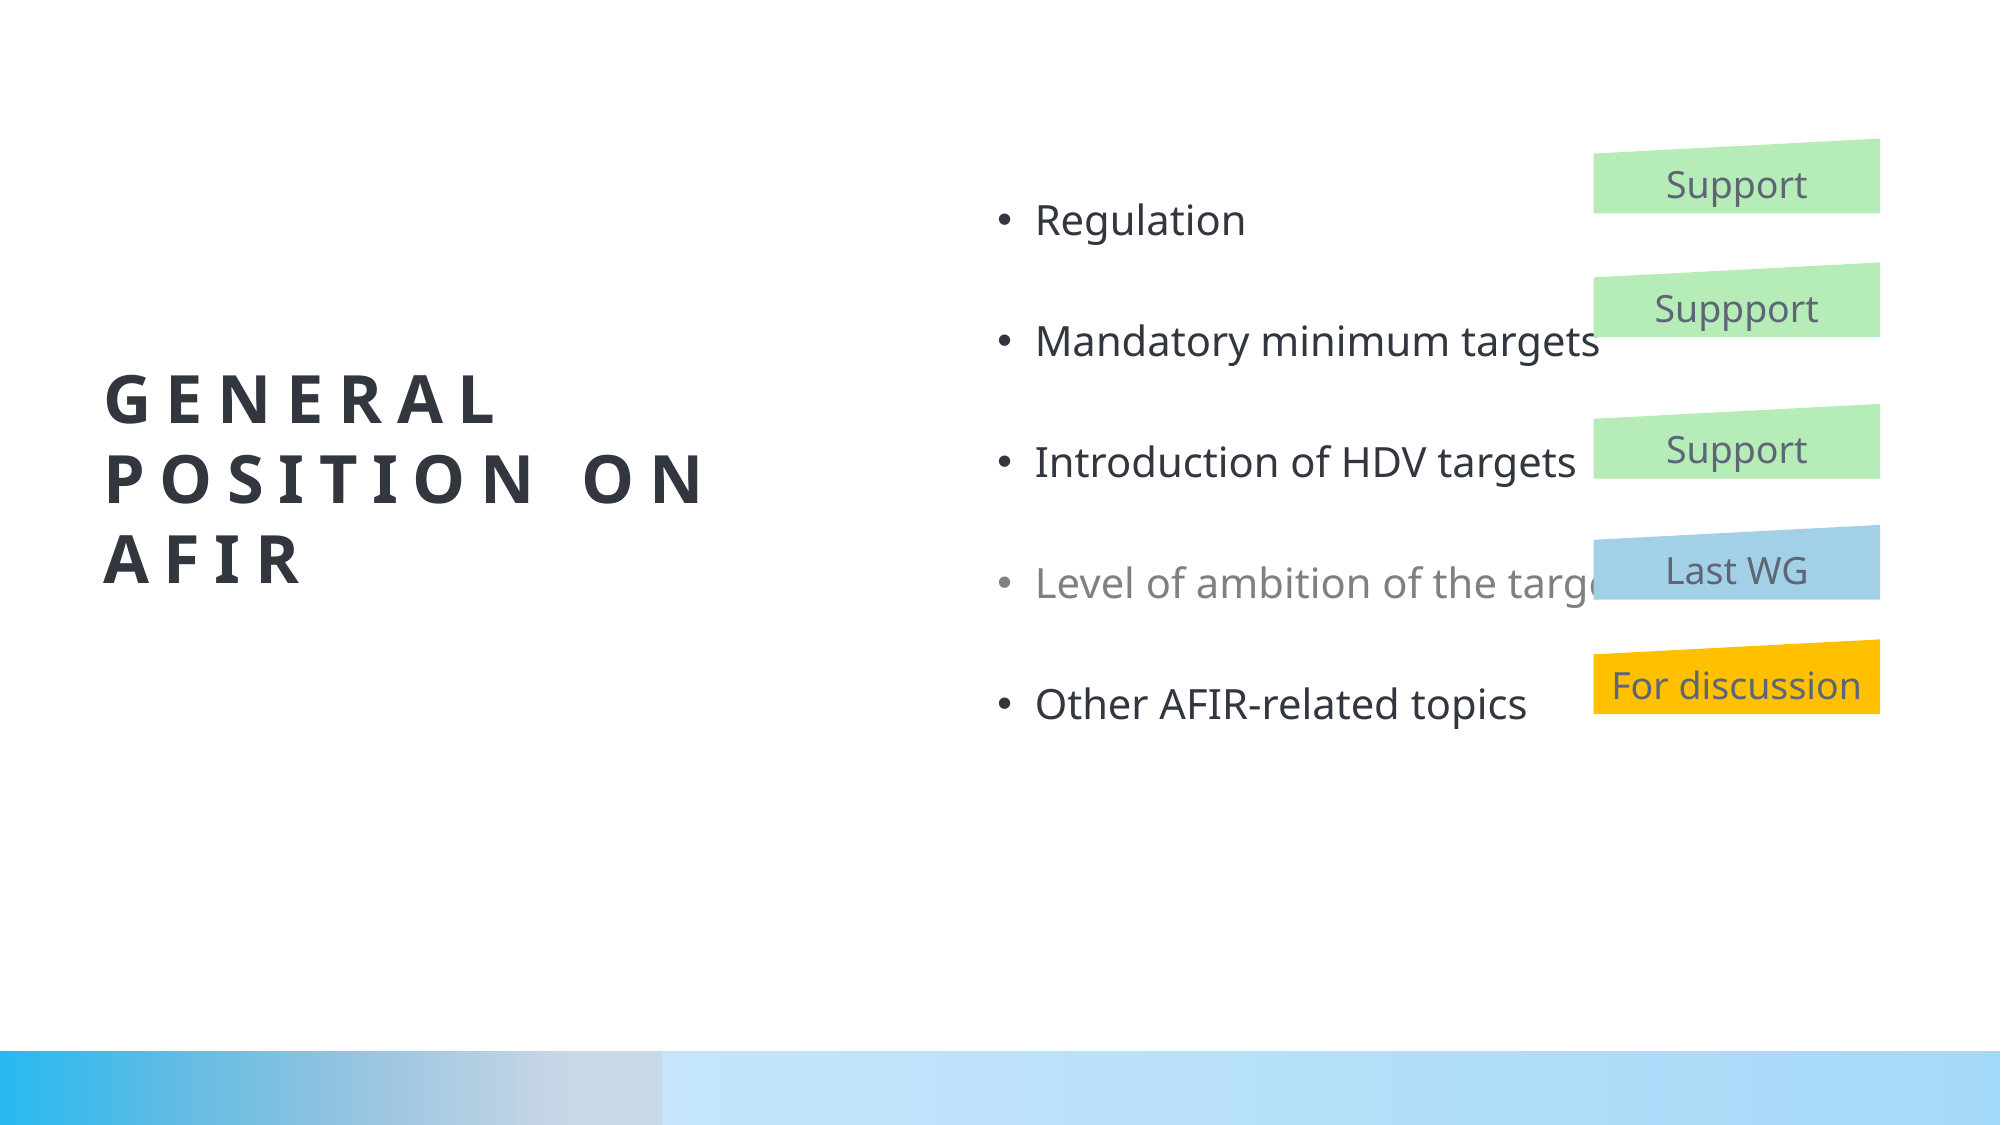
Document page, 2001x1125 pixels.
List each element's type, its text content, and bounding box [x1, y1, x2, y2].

text_box Support [1593, 403, 1881, 479]
list Regulation Mandatory minimum targets Introduction of HDV targets Level of ambition of the targets Other AFIR-related topics [997, 143, 1881, 944]
title General position on AFIR [103, 286, 856, 597]
text_box Suppport [1593, 262, 1881, 338]
text_box Support [1593, 138, 1881, 214]
text_box For discussion [1593, 639, 1881, 715]
text_box Last WG [1593, 524, 1881, 600]
